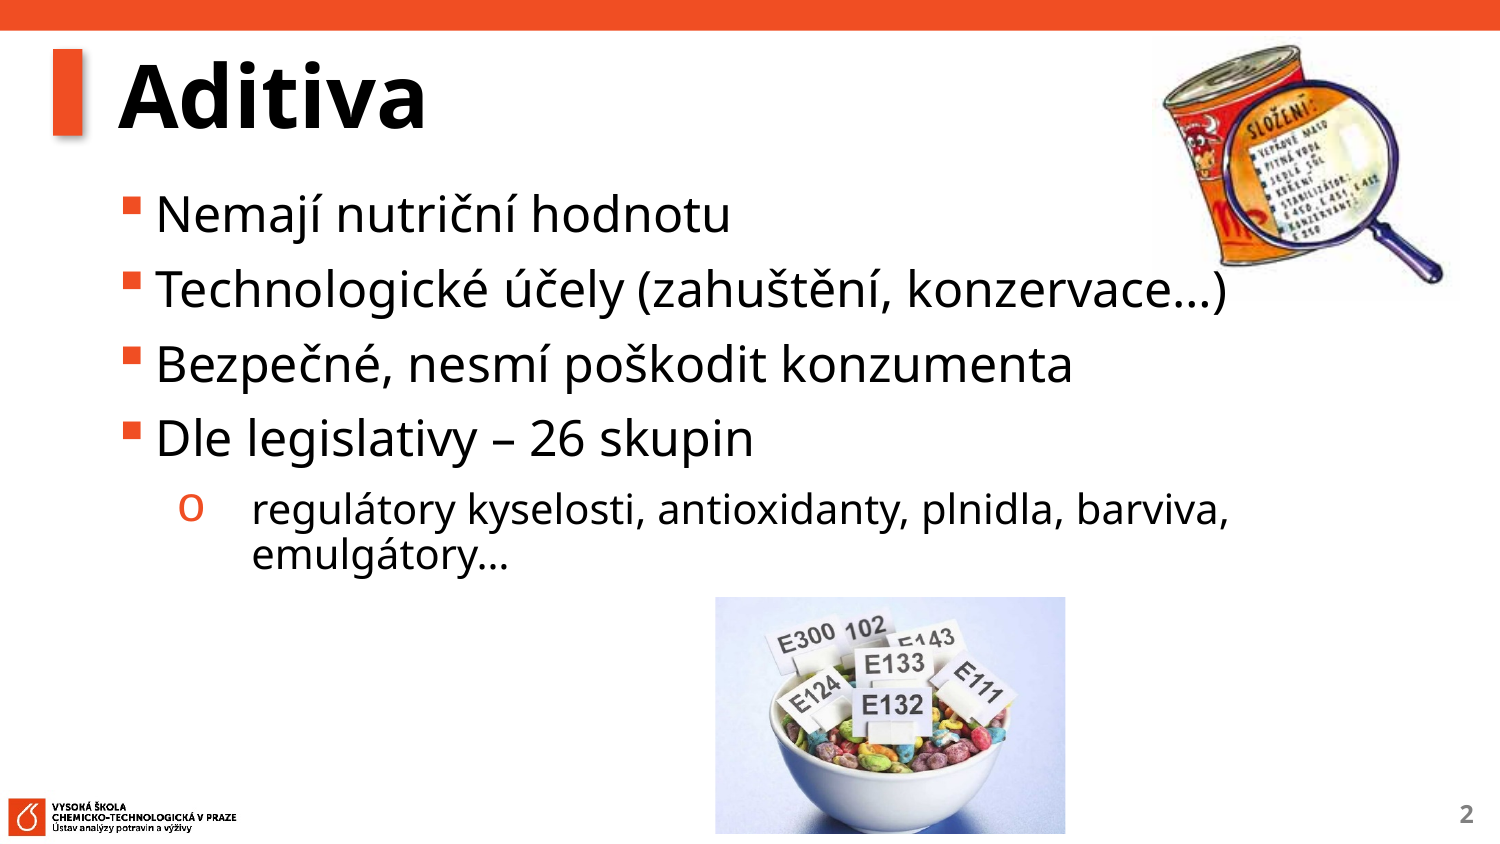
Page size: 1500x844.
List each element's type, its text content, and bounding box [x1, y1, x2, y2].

list Nemají nutriční hodnotu Technologické účely (zahuštění, konzervace…) Bezpečné, nesmí poškodit konzumenta Dle legislativy – 26 skupin regulátory kyselosti, antioxidanty, plnidla, barviva, emulgátory… [103, 181, 1460, 760]
picture [715, 597, 1066, 834]
picture [1151, 36, 1460, 302]
picture [0, 790, 244, 844]
title Aditiva [103, 44, 1151, 156]
